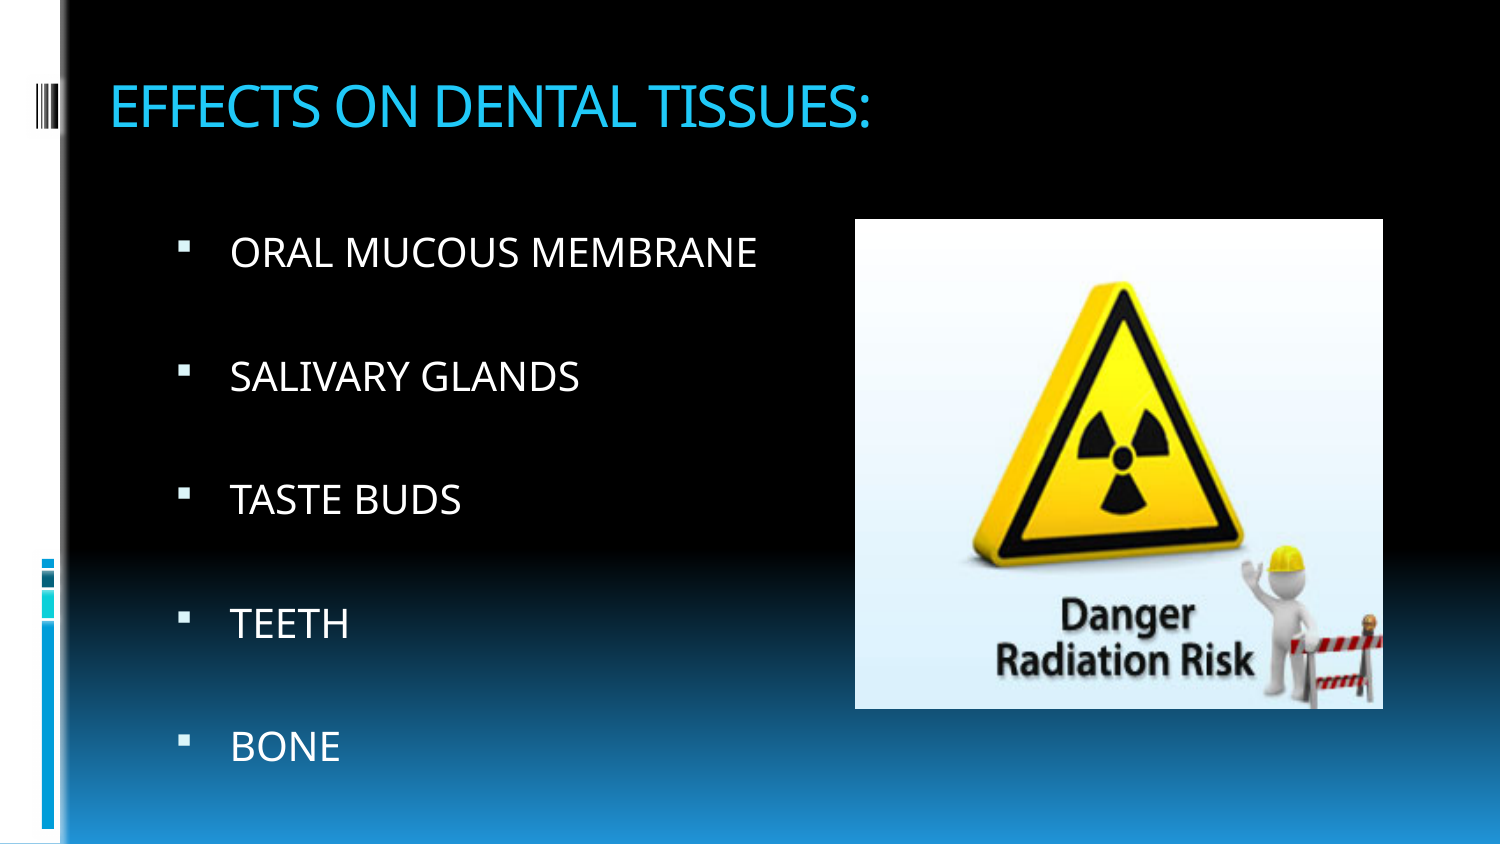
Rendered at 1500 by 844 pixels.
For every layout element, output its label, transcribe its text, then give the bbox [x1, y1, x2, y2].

list ORAL MUCOUS MEMBRANE SALIVARY GLANDS TASTE BUDS TEETH BONE [150, 219, 1425, 782]
title EFFECTS ON DENTAL TISSUES: [93, 61, 1444, 172]
picture [854, 219, 1384, 710]
